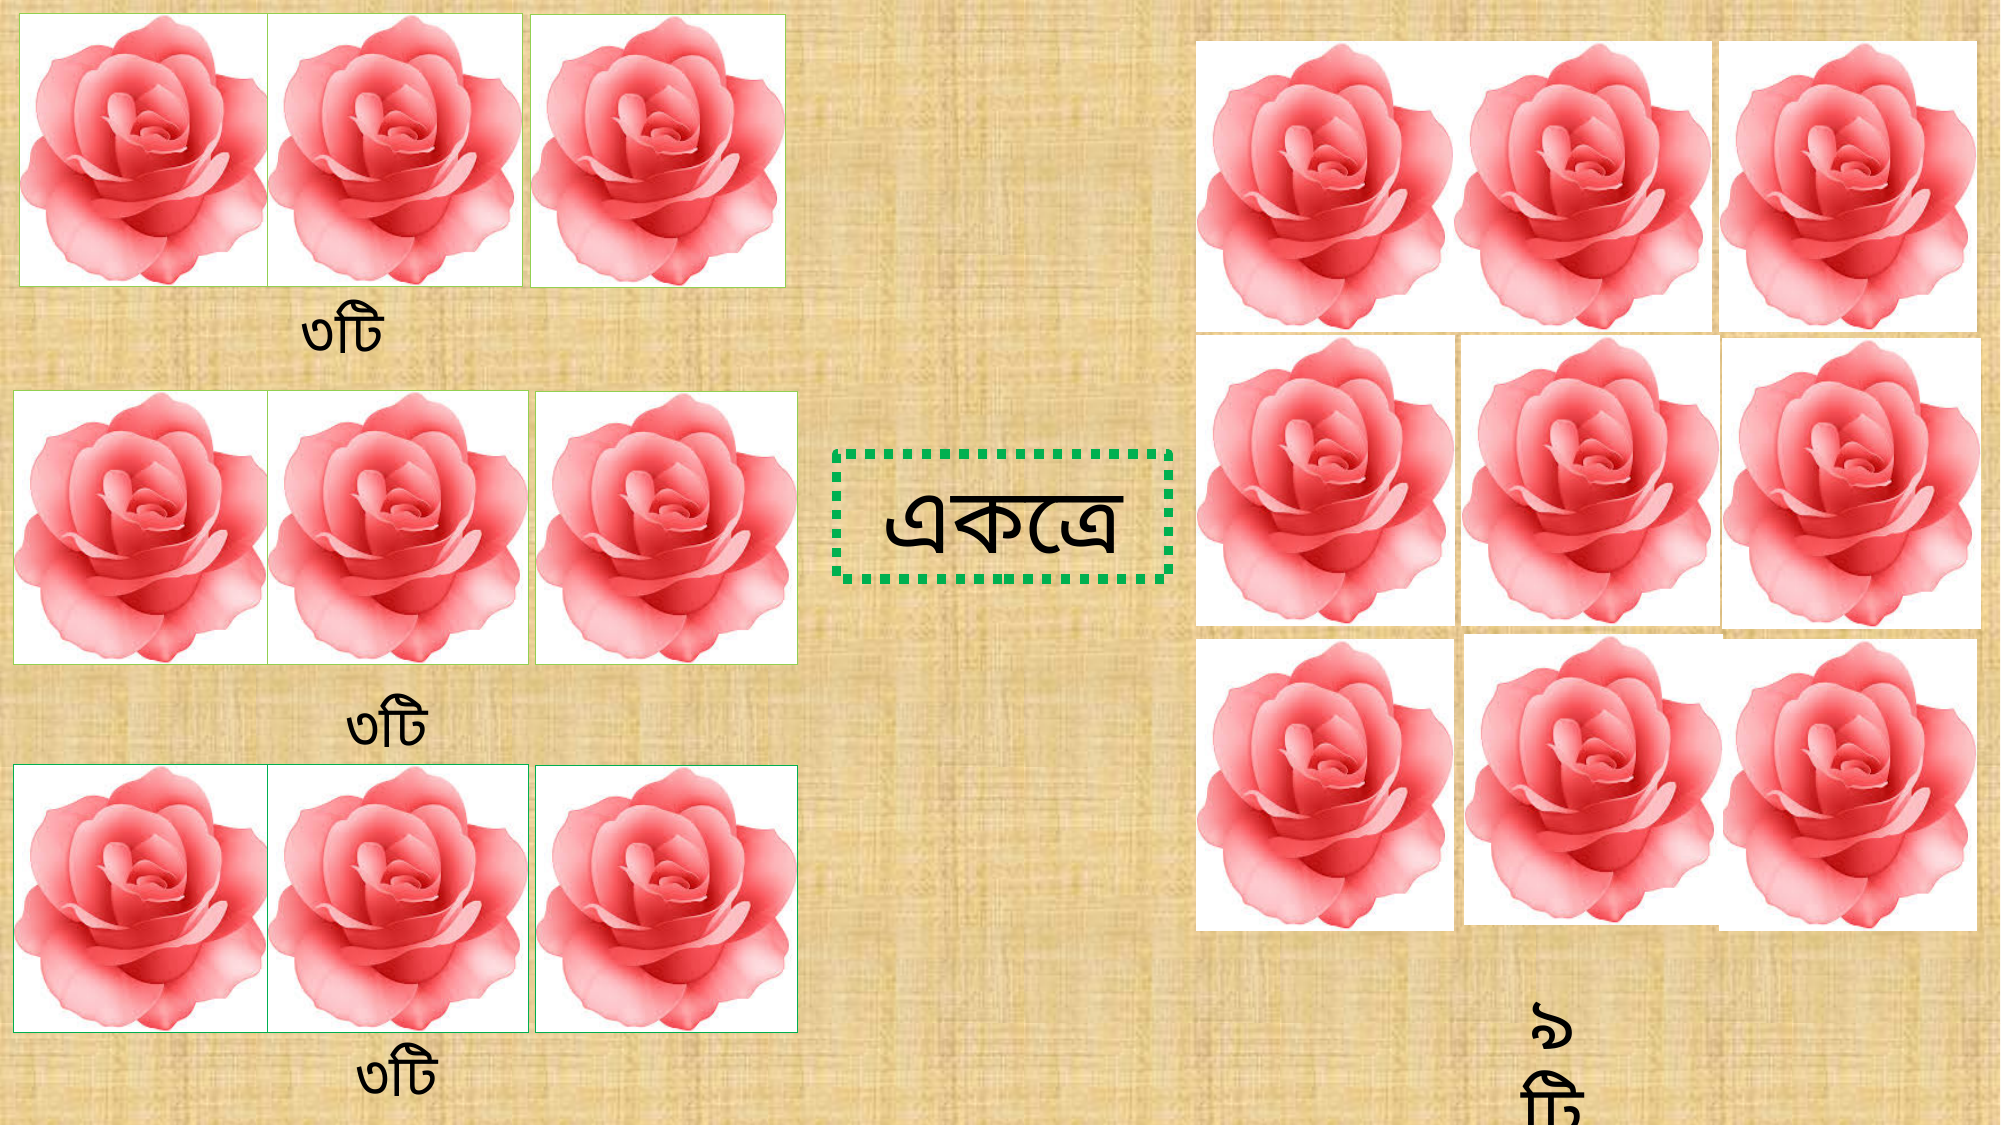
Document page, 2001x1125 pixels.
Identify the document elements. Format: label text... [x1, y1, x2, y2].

text_box ৯টি [1487, 967, 1617, 1125]
text_box একত্রে [836, 454, 1169, 579]
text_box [1196, 41, 1981, 931]
text_box ৩টি [285, 288, 418, 373]
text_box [13, 390, 798, 665]
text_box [19, 13, 786, 288]
picture [0, 0, 2001, 1125]
text_box ৩টি [340, 1033, 470, 1115]
text_box ৩টি [330, 681, 460, 764]
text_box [13, 764, 798, 1033]
